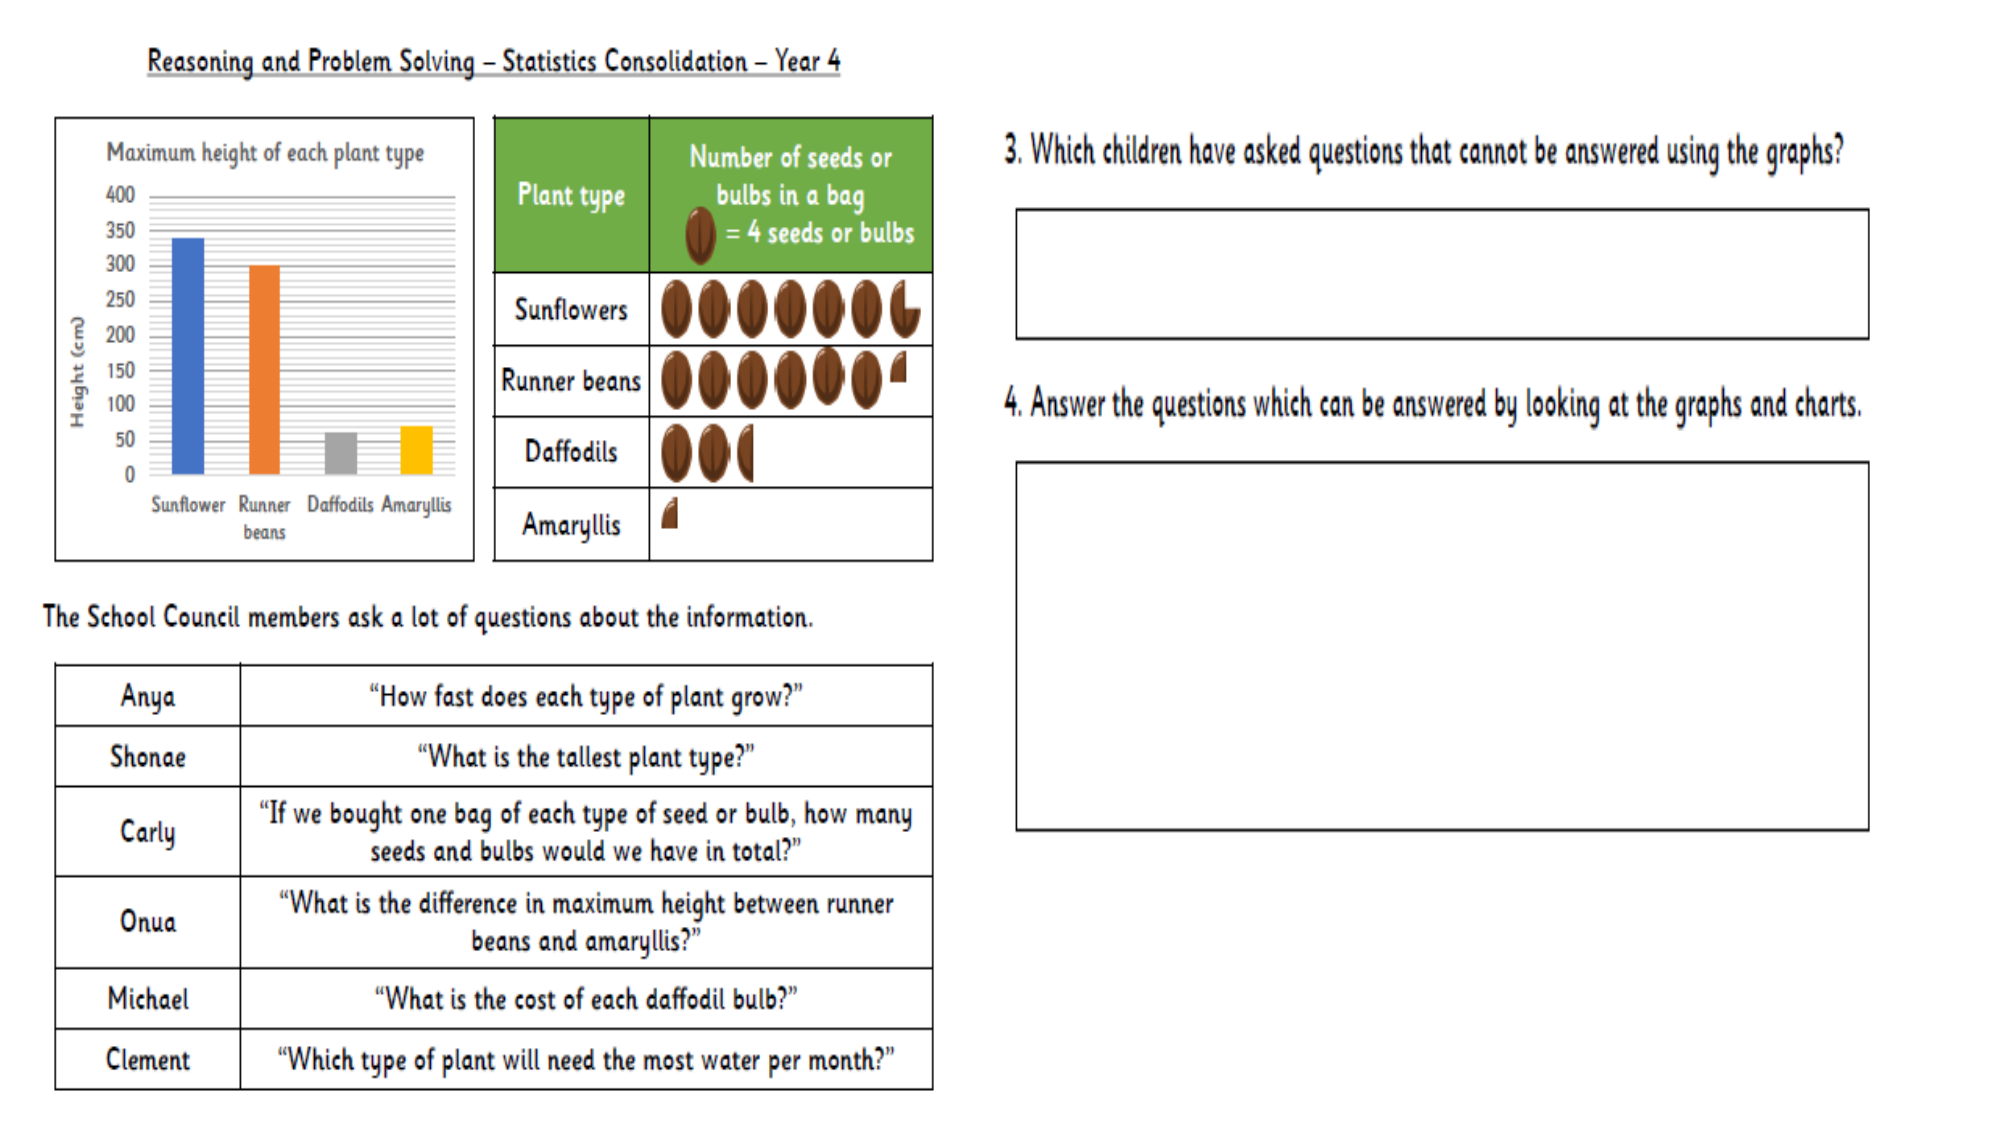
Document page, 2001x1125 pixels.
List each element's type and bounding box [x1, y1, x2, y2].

picture [37, 38, 950, 1114]
picture [994, 108, 1884, 869]
